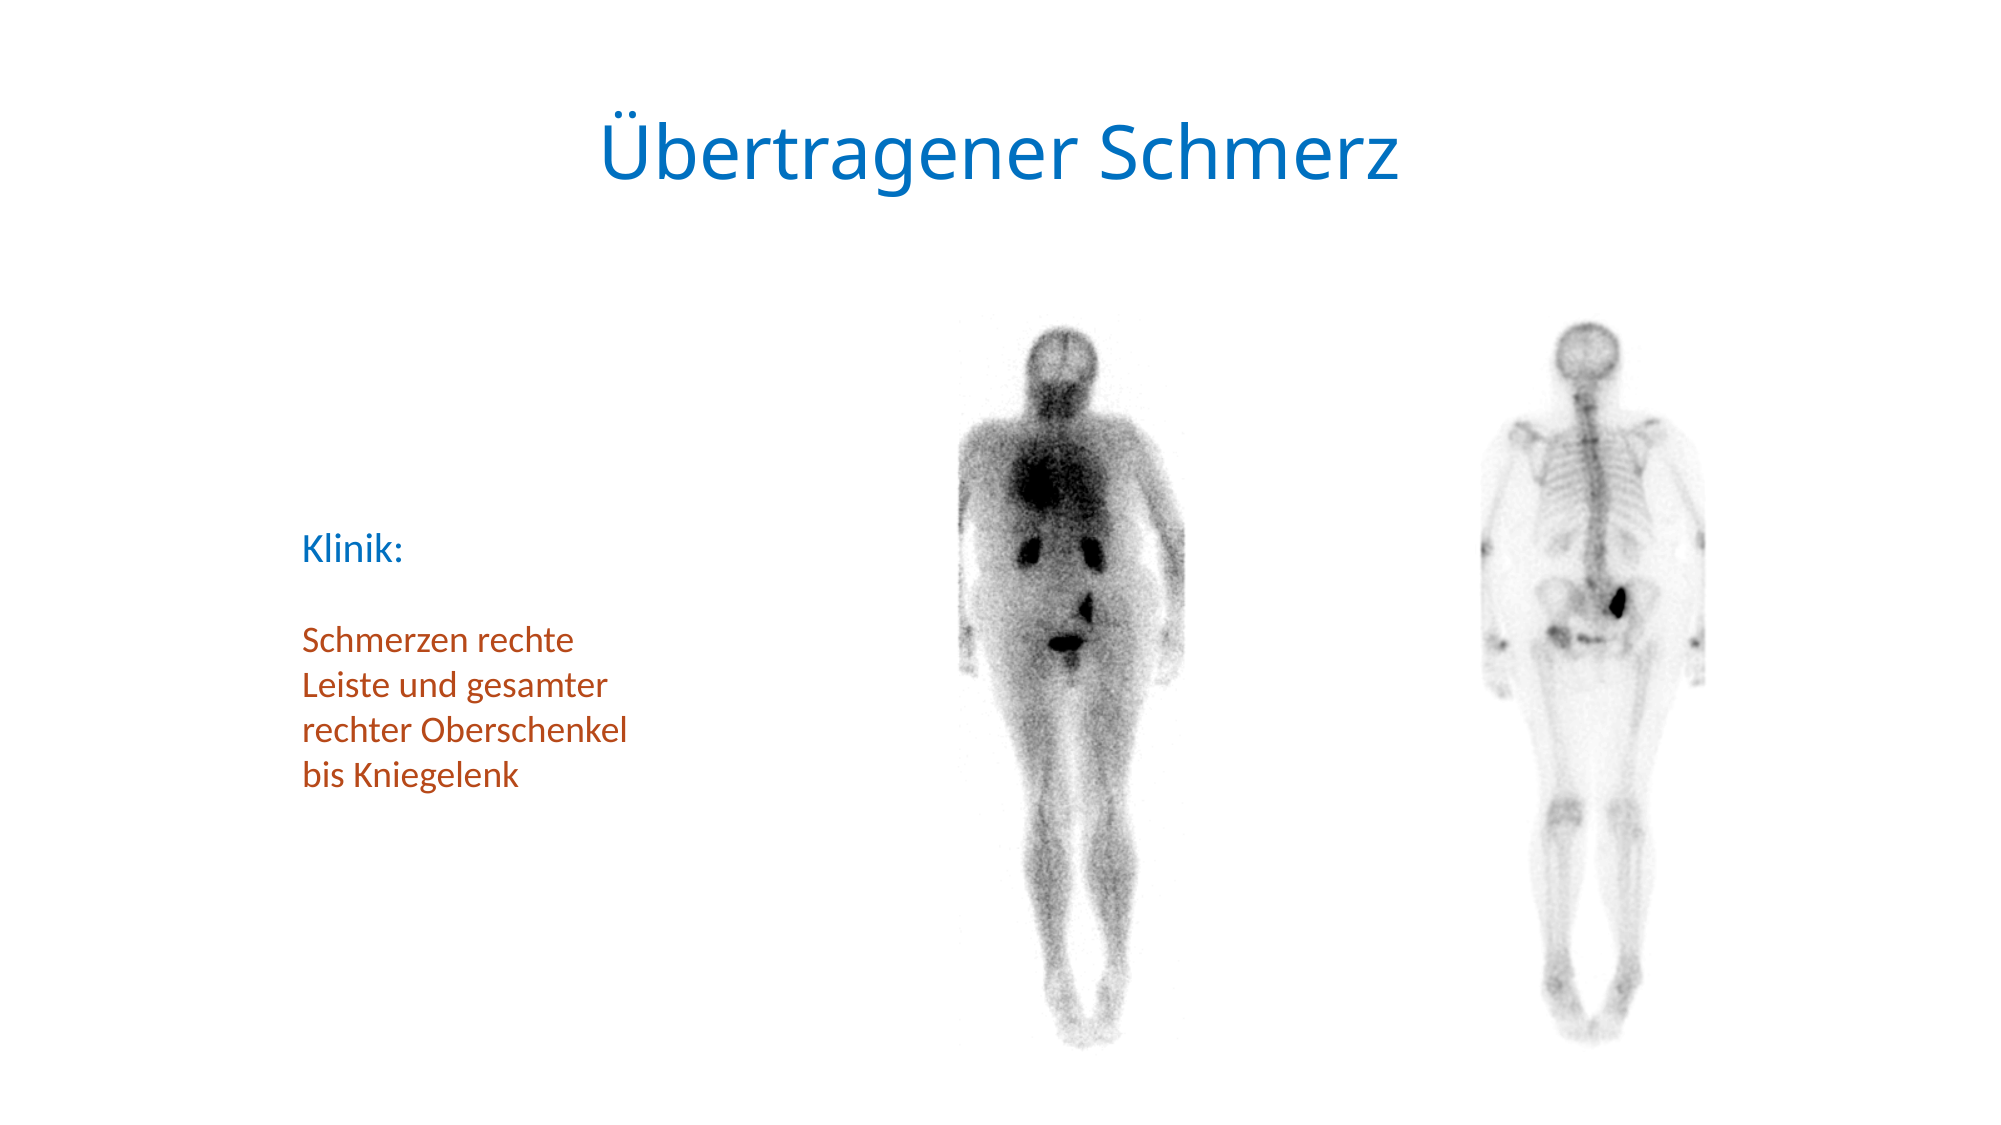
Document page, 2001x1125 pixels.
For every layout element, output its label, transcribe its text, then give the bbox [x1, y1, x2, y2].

picture [1473, 313, 1713, 1057]
picture [942, 313, 1187, 1063]
title Übertragener Schmerz [324, 97, 1675, 214]
text_box Klinik: Schmerzen rechte Leiste und gesamter rechter Oberschenkel bis Kniegelenk [287, 513, 656, 803]
